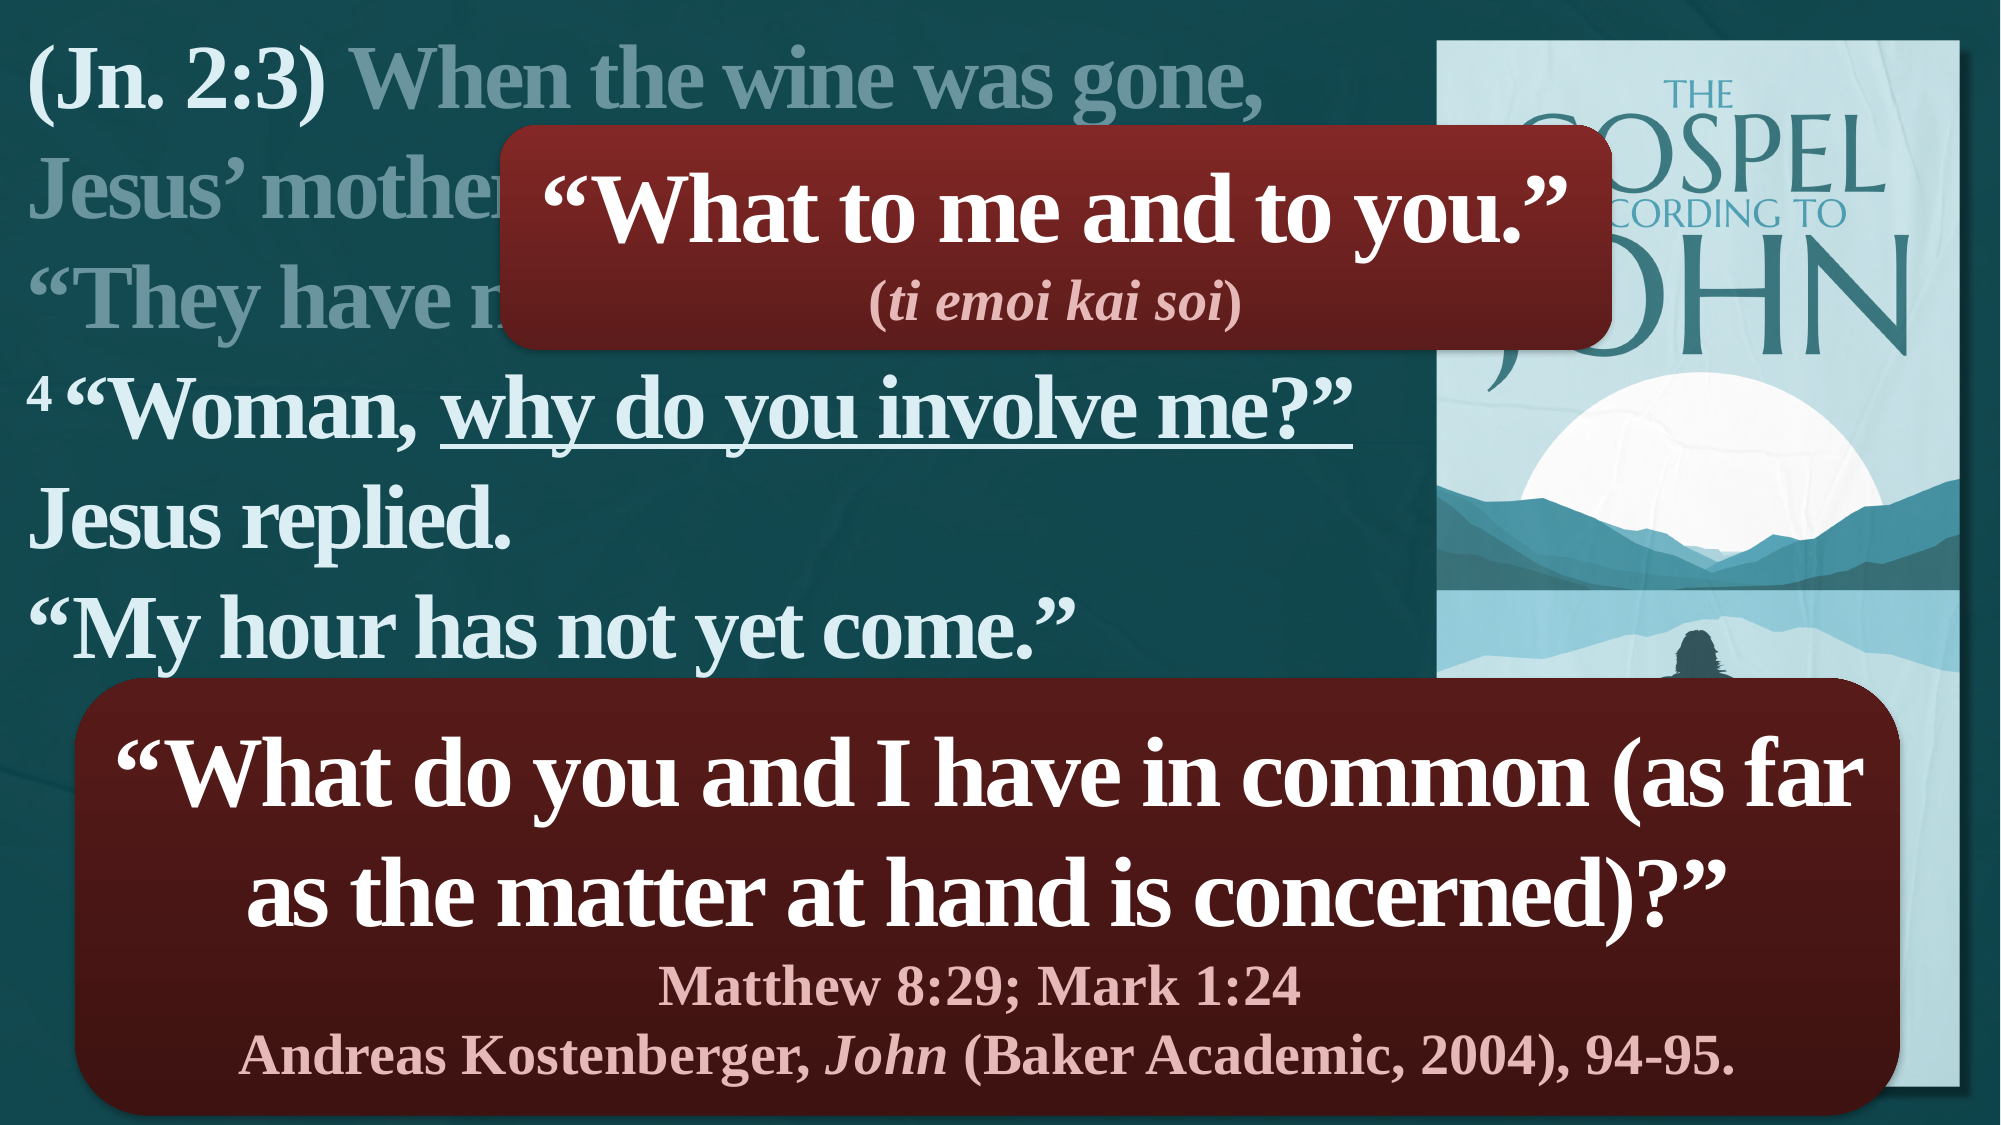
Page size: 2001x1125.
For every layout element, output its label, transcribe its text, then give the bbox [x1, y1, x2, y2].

picture [0, 0, 2001, 1125]
text_box (Jn. 2:3) When the wine was gone, Jesus’ mother said to him, “They have no more wine.” 4 “Woman, why do you involve me?” Jesus replied. “My hour has not yet come.” [11, 9, 1413, 685]
text_box “What to me and to you.” (ti emoi kai soi) [497, 122, 1615, 353]
text_box “What do you and I have in common (as far as the matter at hand is concerned)?” Matthew 8:29; Mark 1:24 Andreas Kostenberger, John (Baker Academic, 2004), 94-95. [72, 675, 1903, 1118]
